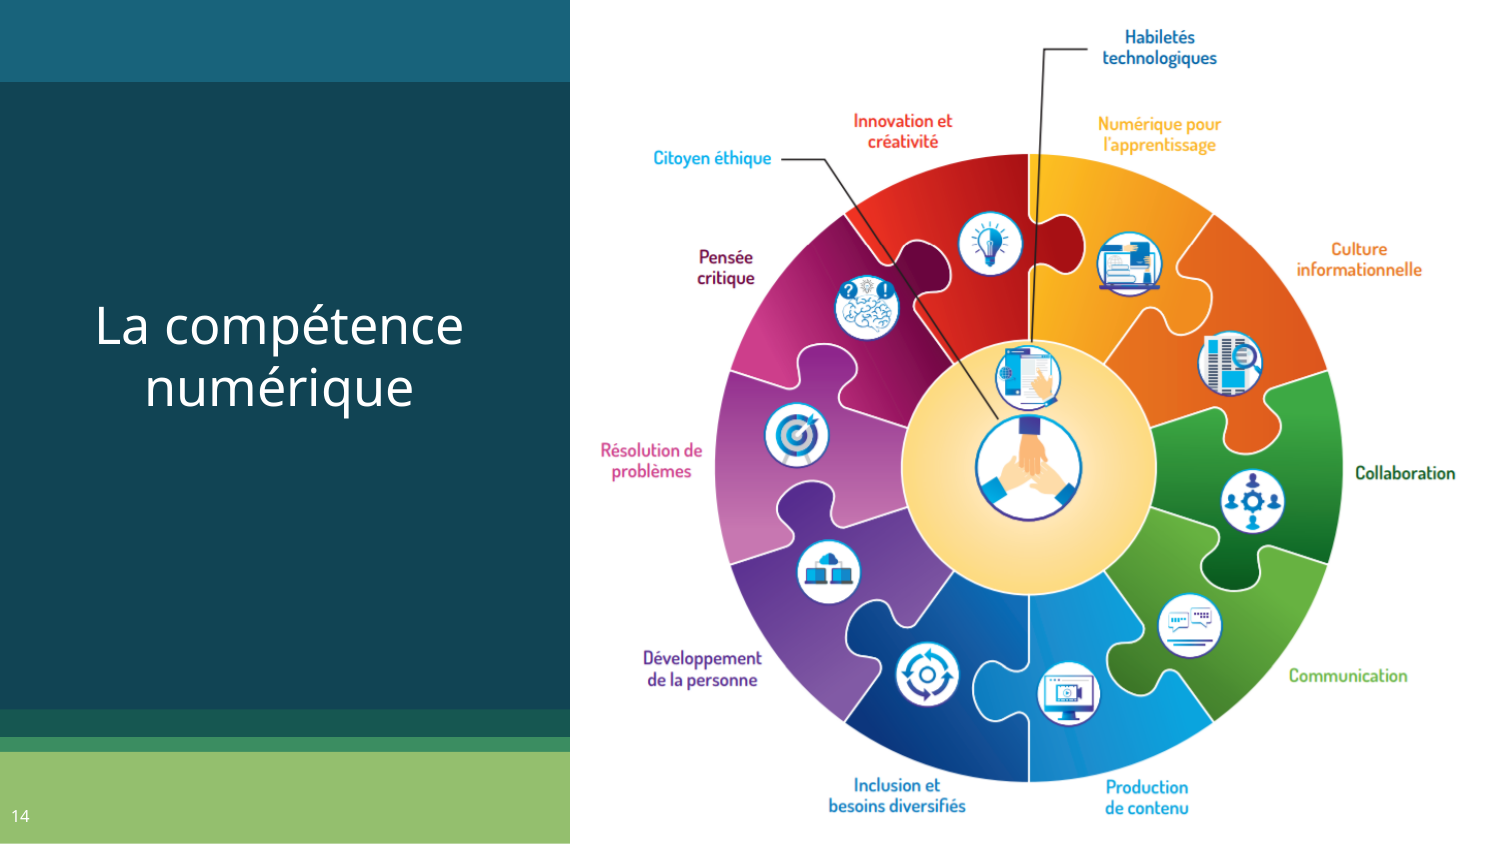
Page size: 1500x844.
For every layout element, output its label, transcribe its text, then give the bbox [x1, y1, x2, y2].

slide_number ‹#› [0, 790, 49, 844]
text_box La compétence numérique [0, 277, 559, 433]
picture [582, 0, 1484, 844]
